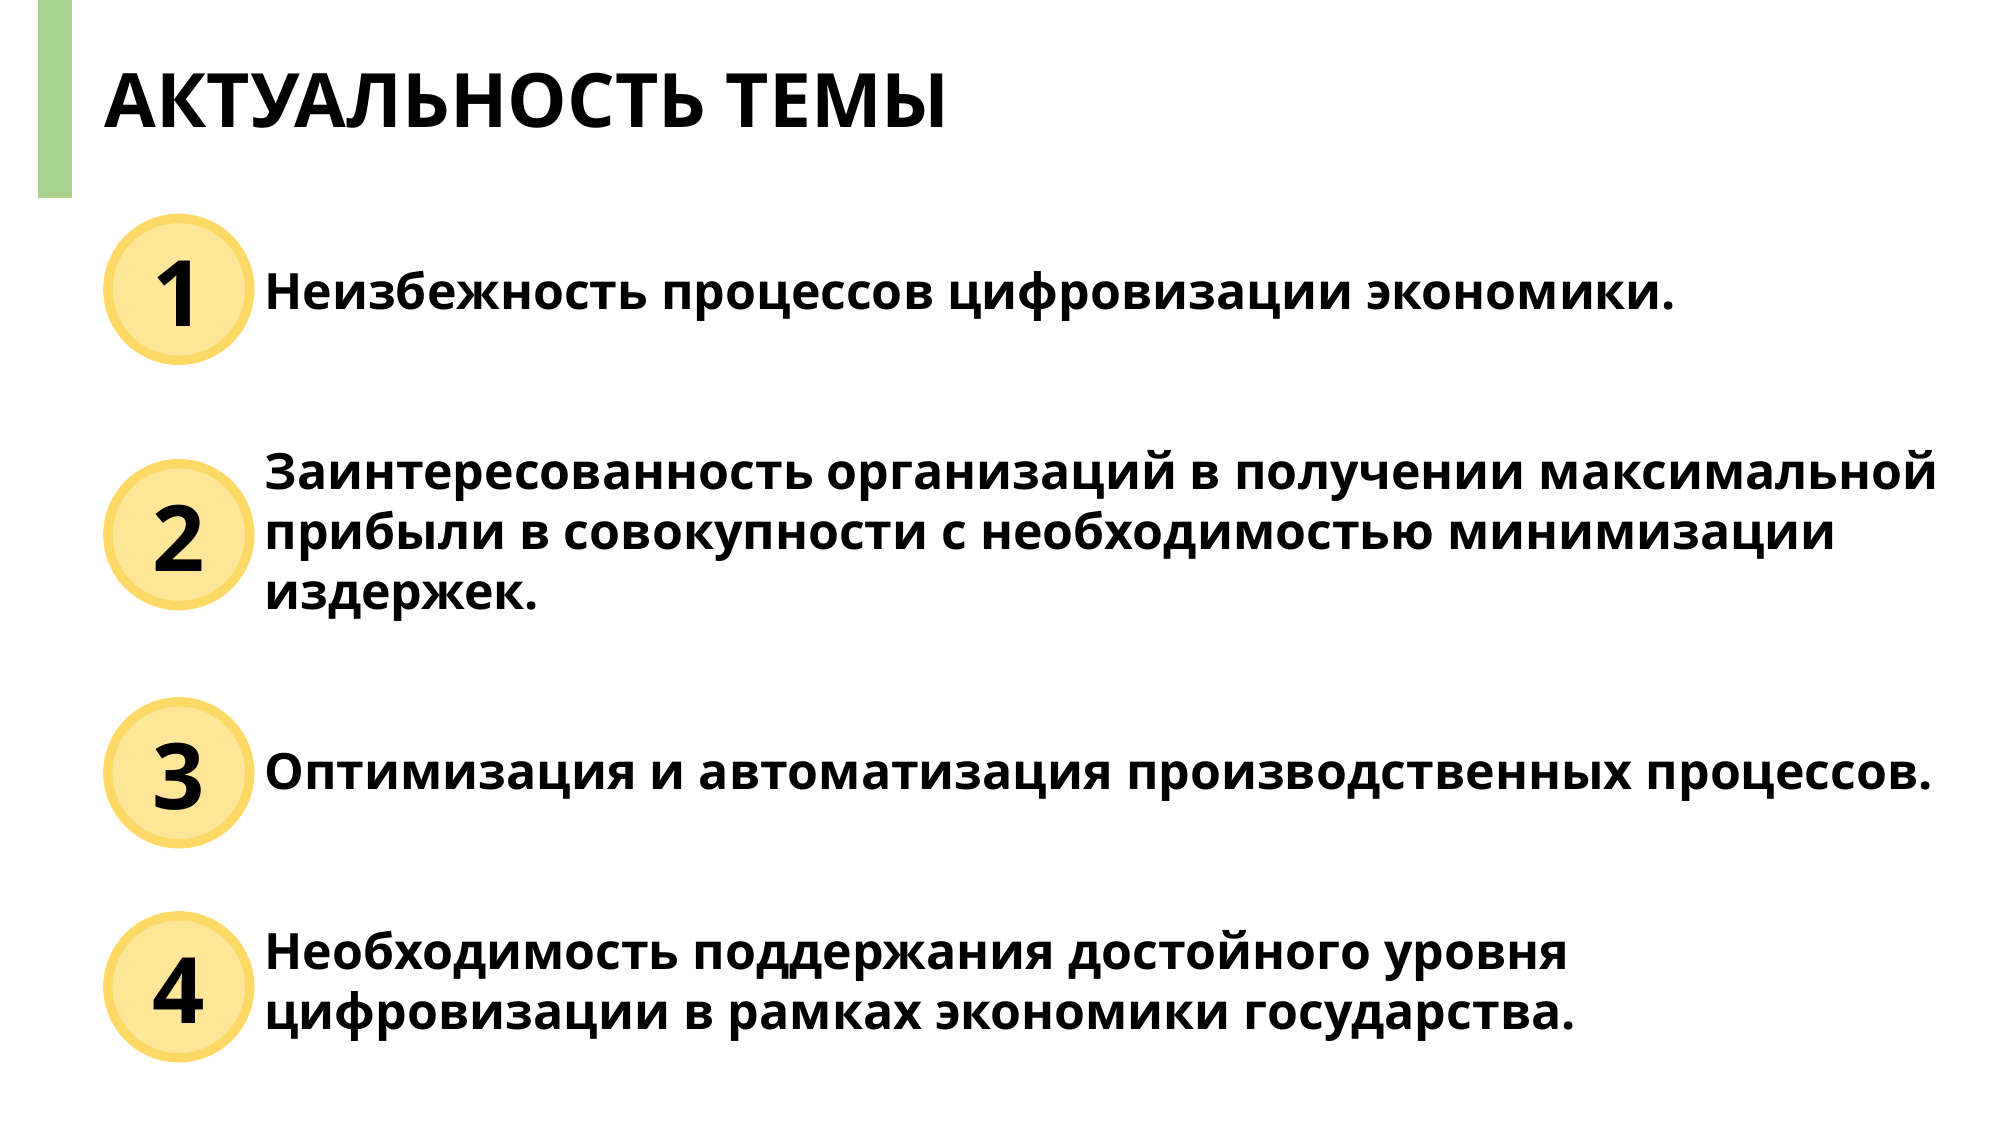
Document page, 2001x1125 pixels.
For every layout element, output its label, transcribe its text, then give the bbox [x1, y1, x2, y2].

text_box 4 [106, 914, 251, 1059]
text_box 1 [106, 217, 251, 362]
text_box [38, 0, 72, 198]
text_box 2 [106, 462, 251, 607]
text_box Неизбежность процессов цифровизации экономики. Заинтересованность организаций в получении максимальной прибыли в совокупности с необходимостью минимизации издержек. Оптимизация и автоматизация производственных процессов. Необходимость поддержания достойного уровня цифровизации в рамках экономики государства. [249, 252, 2000, 1048]
text_box 3 [106, 700, 251, 845]
text_box АКТУАЛЬНОСТЬ ТЕМЫ [90, 45, 966, 151]
